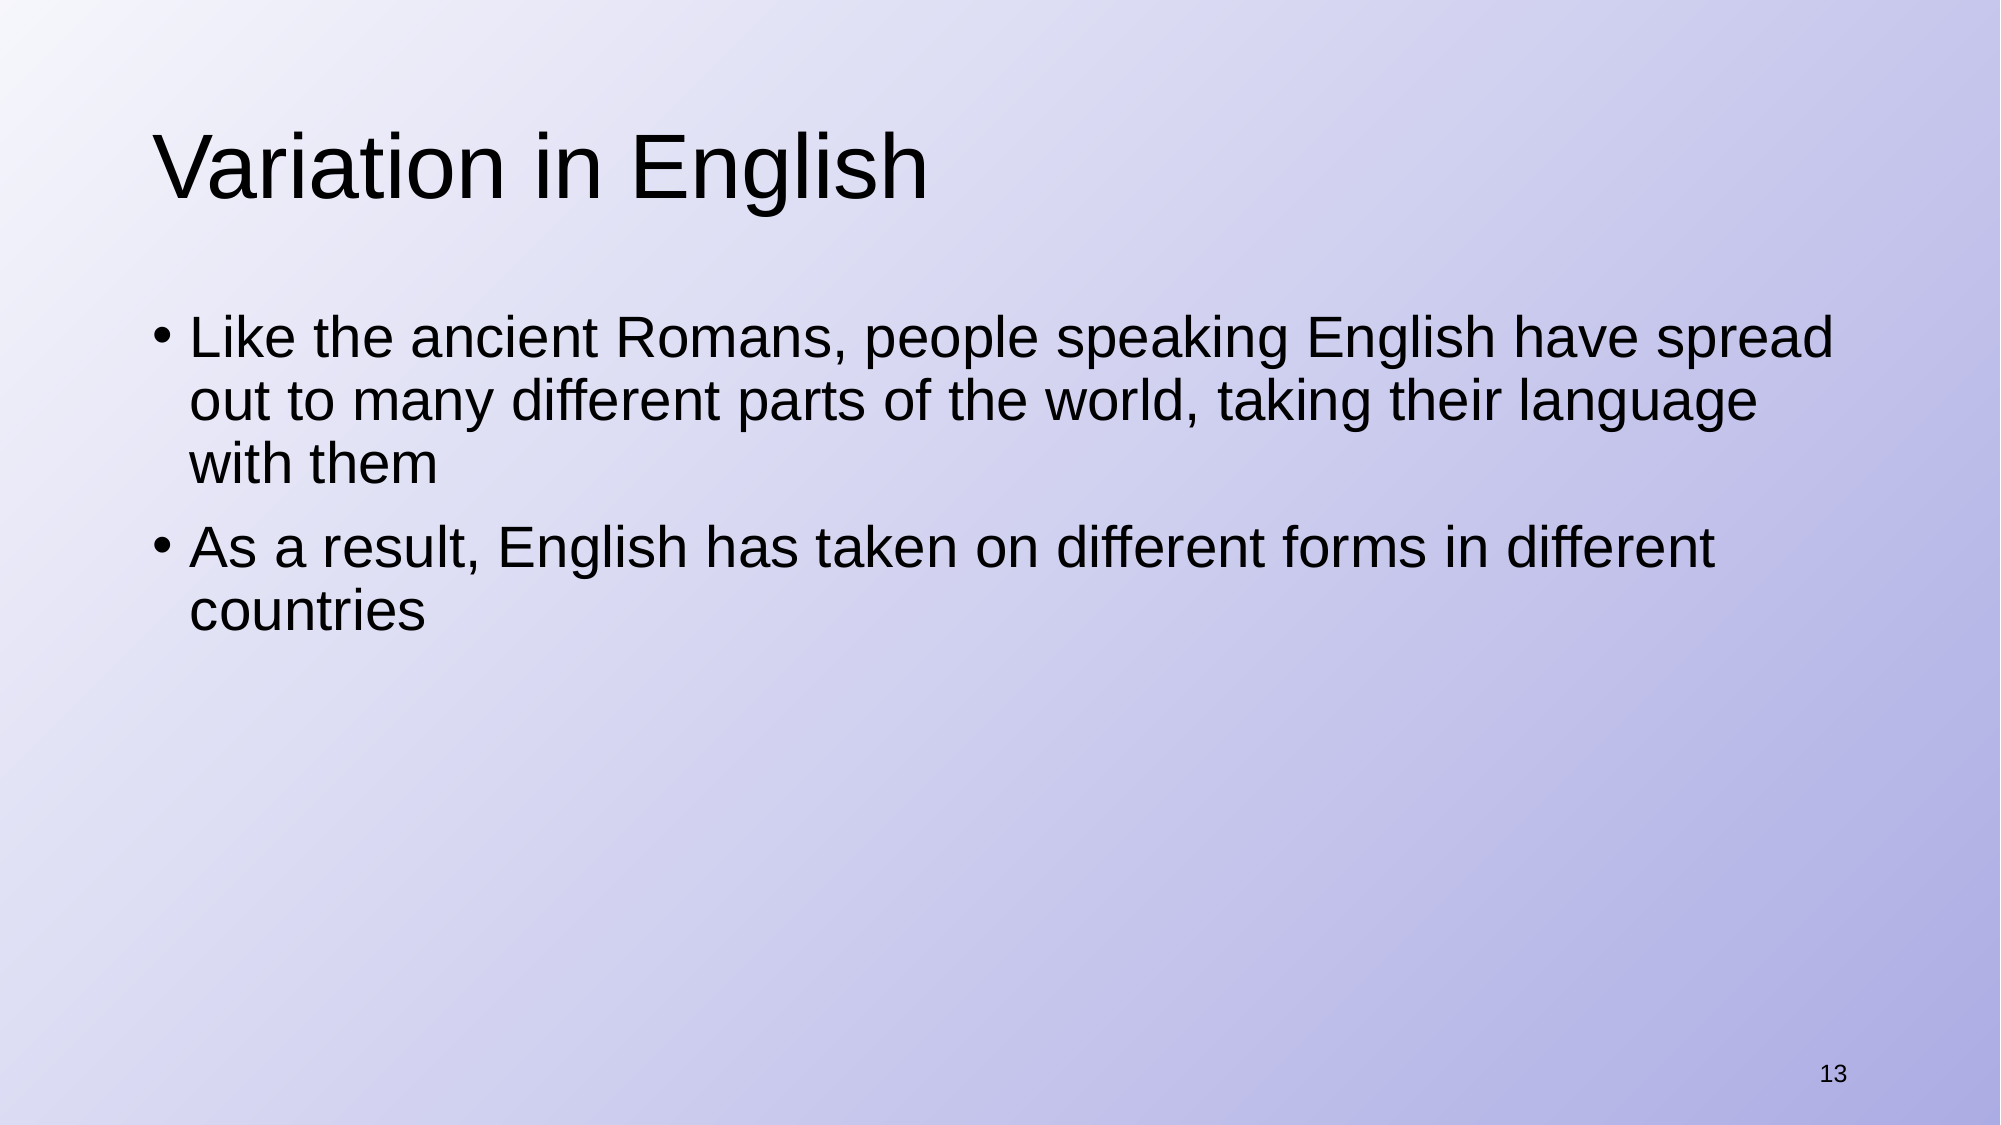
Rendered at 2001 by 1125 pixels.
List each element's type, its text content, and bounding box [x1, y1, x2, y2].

slide_number 13 [1412, 1042, 1863, 1103]
list Like the ancient Romans, people speaking English have spread out to many different parts of the world, taking their language with them As a result, English has taken on different forms in different countries [137, 299, 1863, 1014]
title Variation in English [137, 59, 1863, 278]
